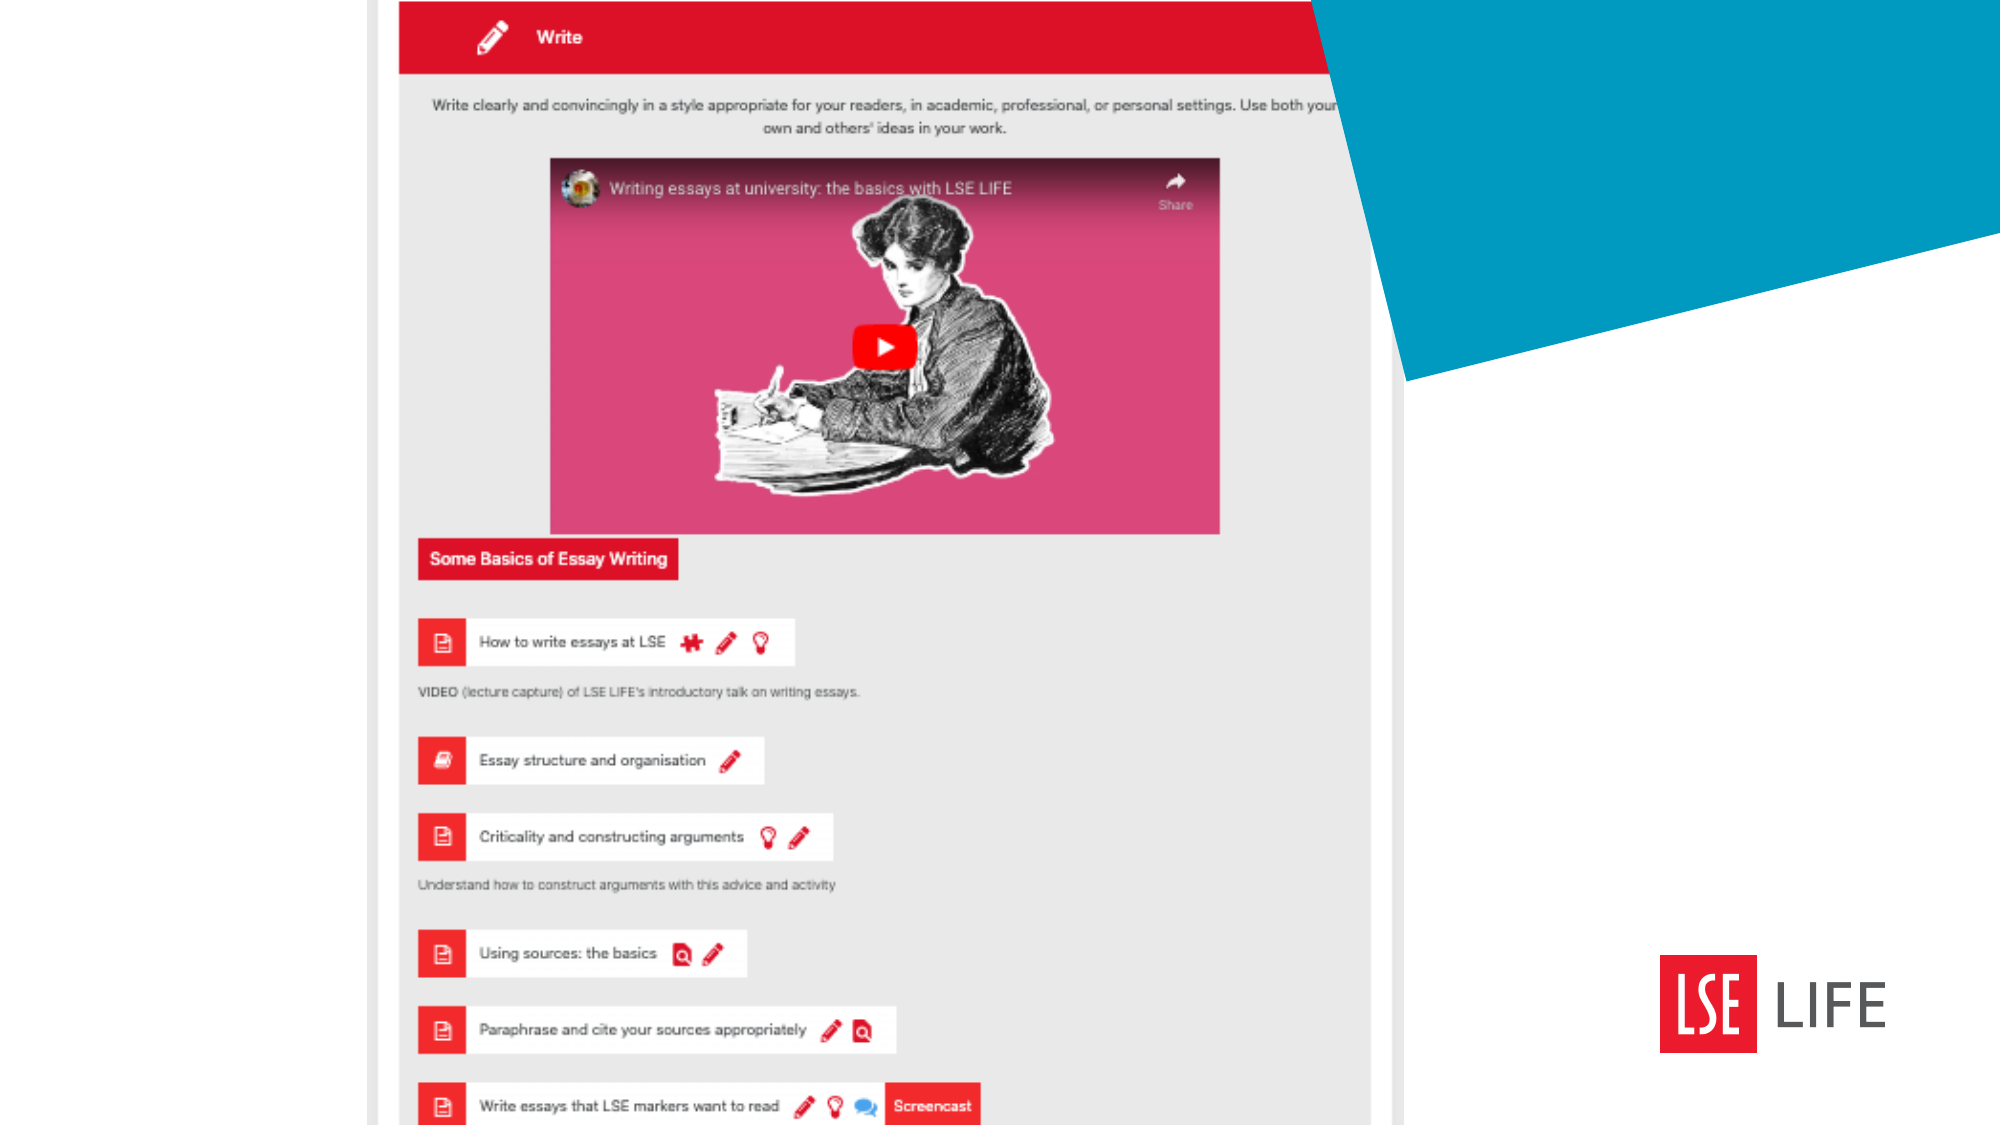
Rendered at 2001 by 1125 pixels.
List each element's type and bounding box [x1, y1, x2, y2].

picture [367, 0, 1404, 1125]
picture [1660, 955, 1885, 1053]
text_box [1404, 0, 2000, 383]
